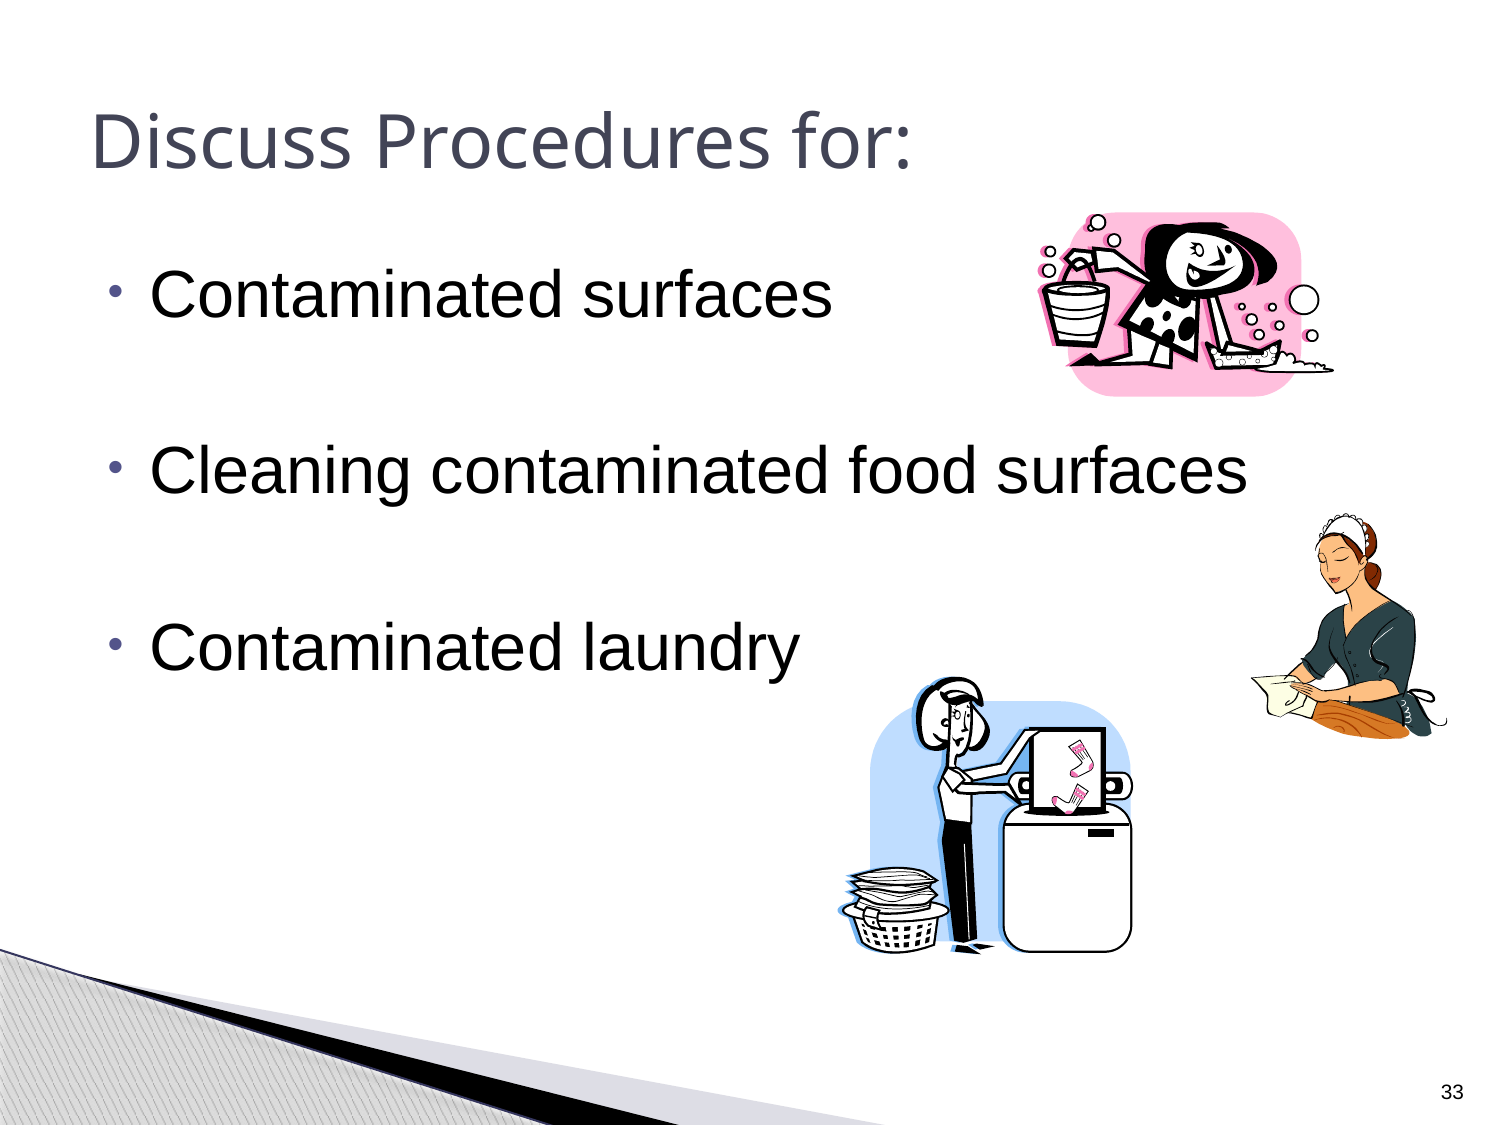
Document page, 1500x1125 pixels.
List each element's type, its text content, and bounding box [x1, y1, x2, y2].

title Discuss Procedures for: [75, 45, 1425, 233]
slide_number 33 [1418, 1051, 1479, 1112]
picture [837, 674, 1134, 965]
list Contaminated surfaces Cleaning contaminated food surfaces Contaminated laundry [75, 243, 1425, 986]
picture [1037, 212, 1334, 397]
picture [1249, 512, 1449, 740]
